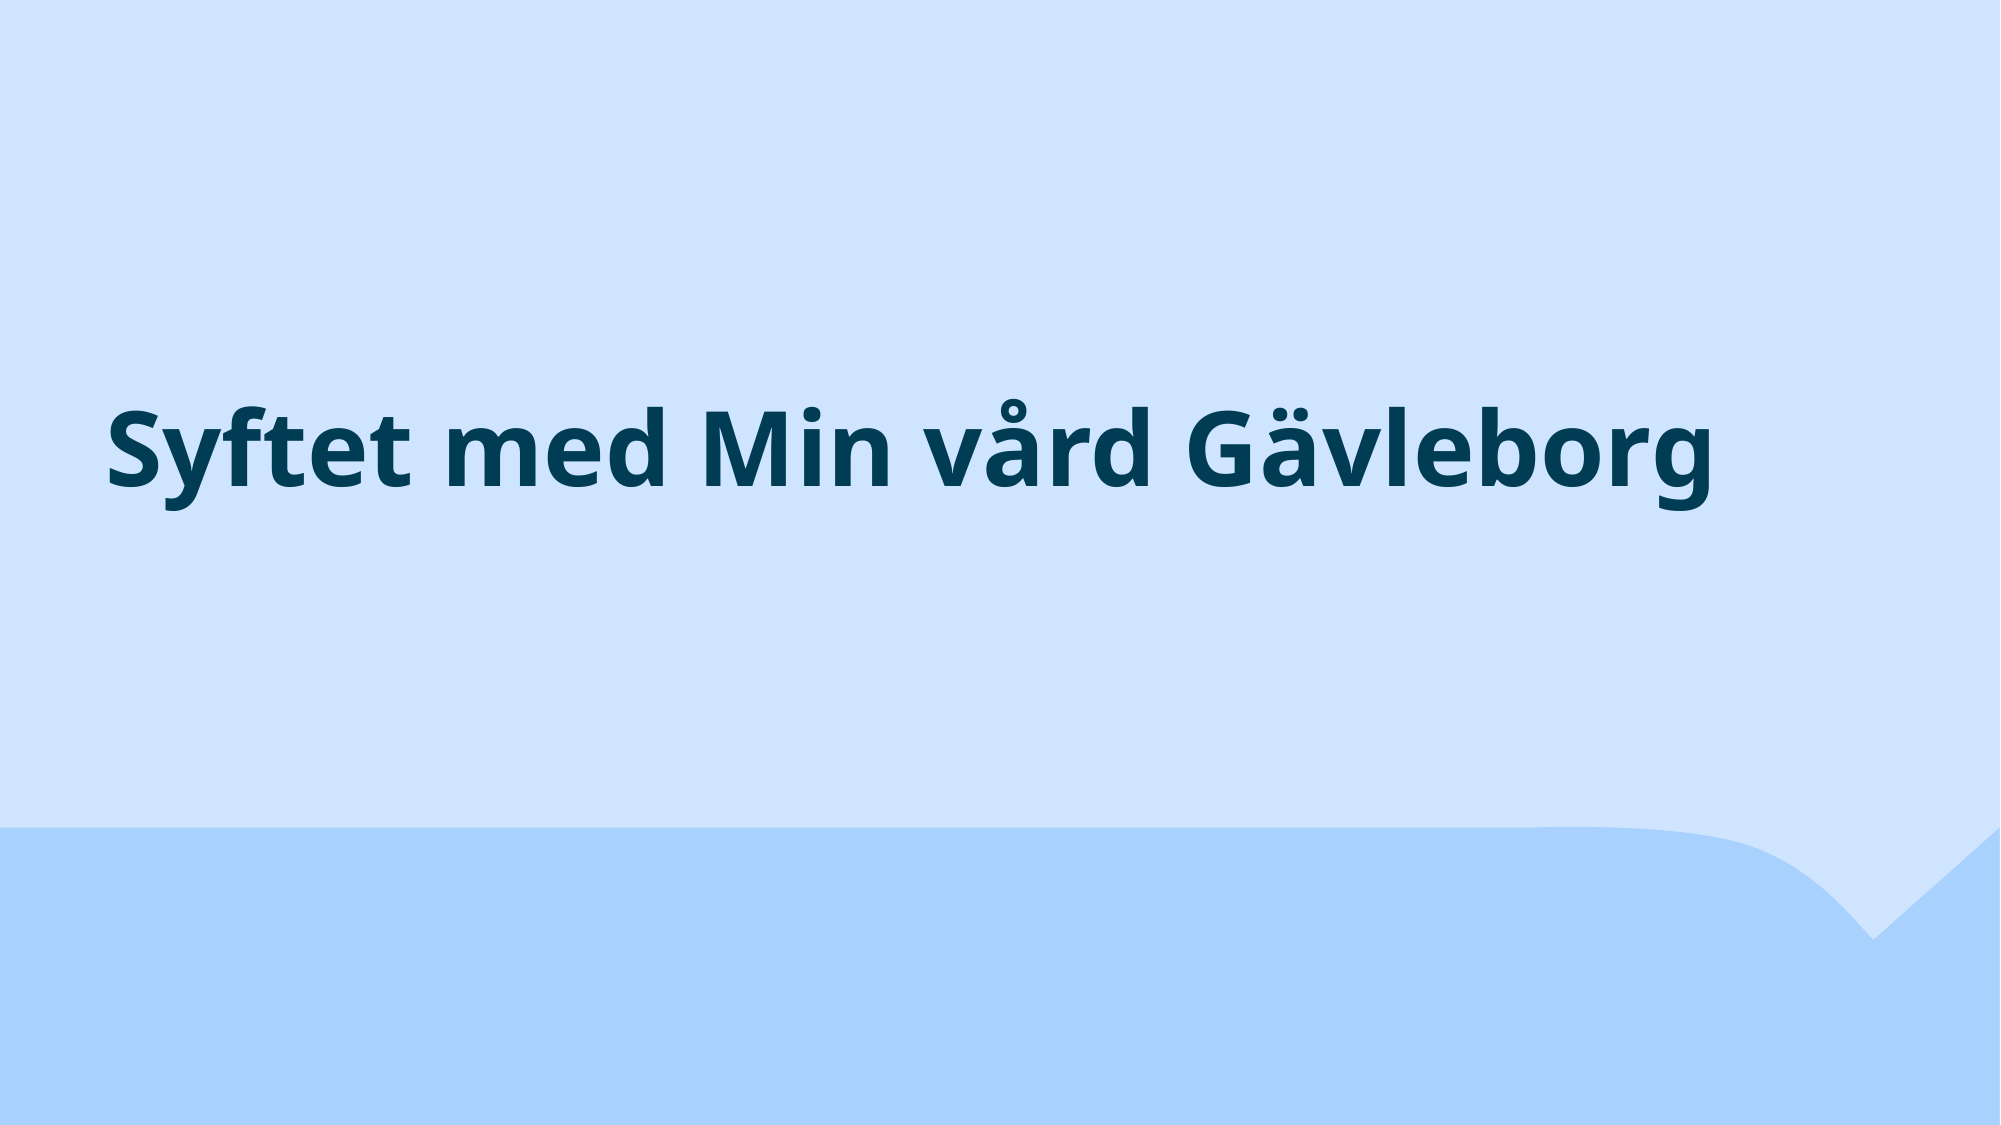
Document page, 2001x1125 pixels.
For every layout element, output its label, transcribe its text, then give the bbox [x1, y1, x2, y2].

title Syftet med Min vård Gävleborg [90, 90, 1910, 799]
